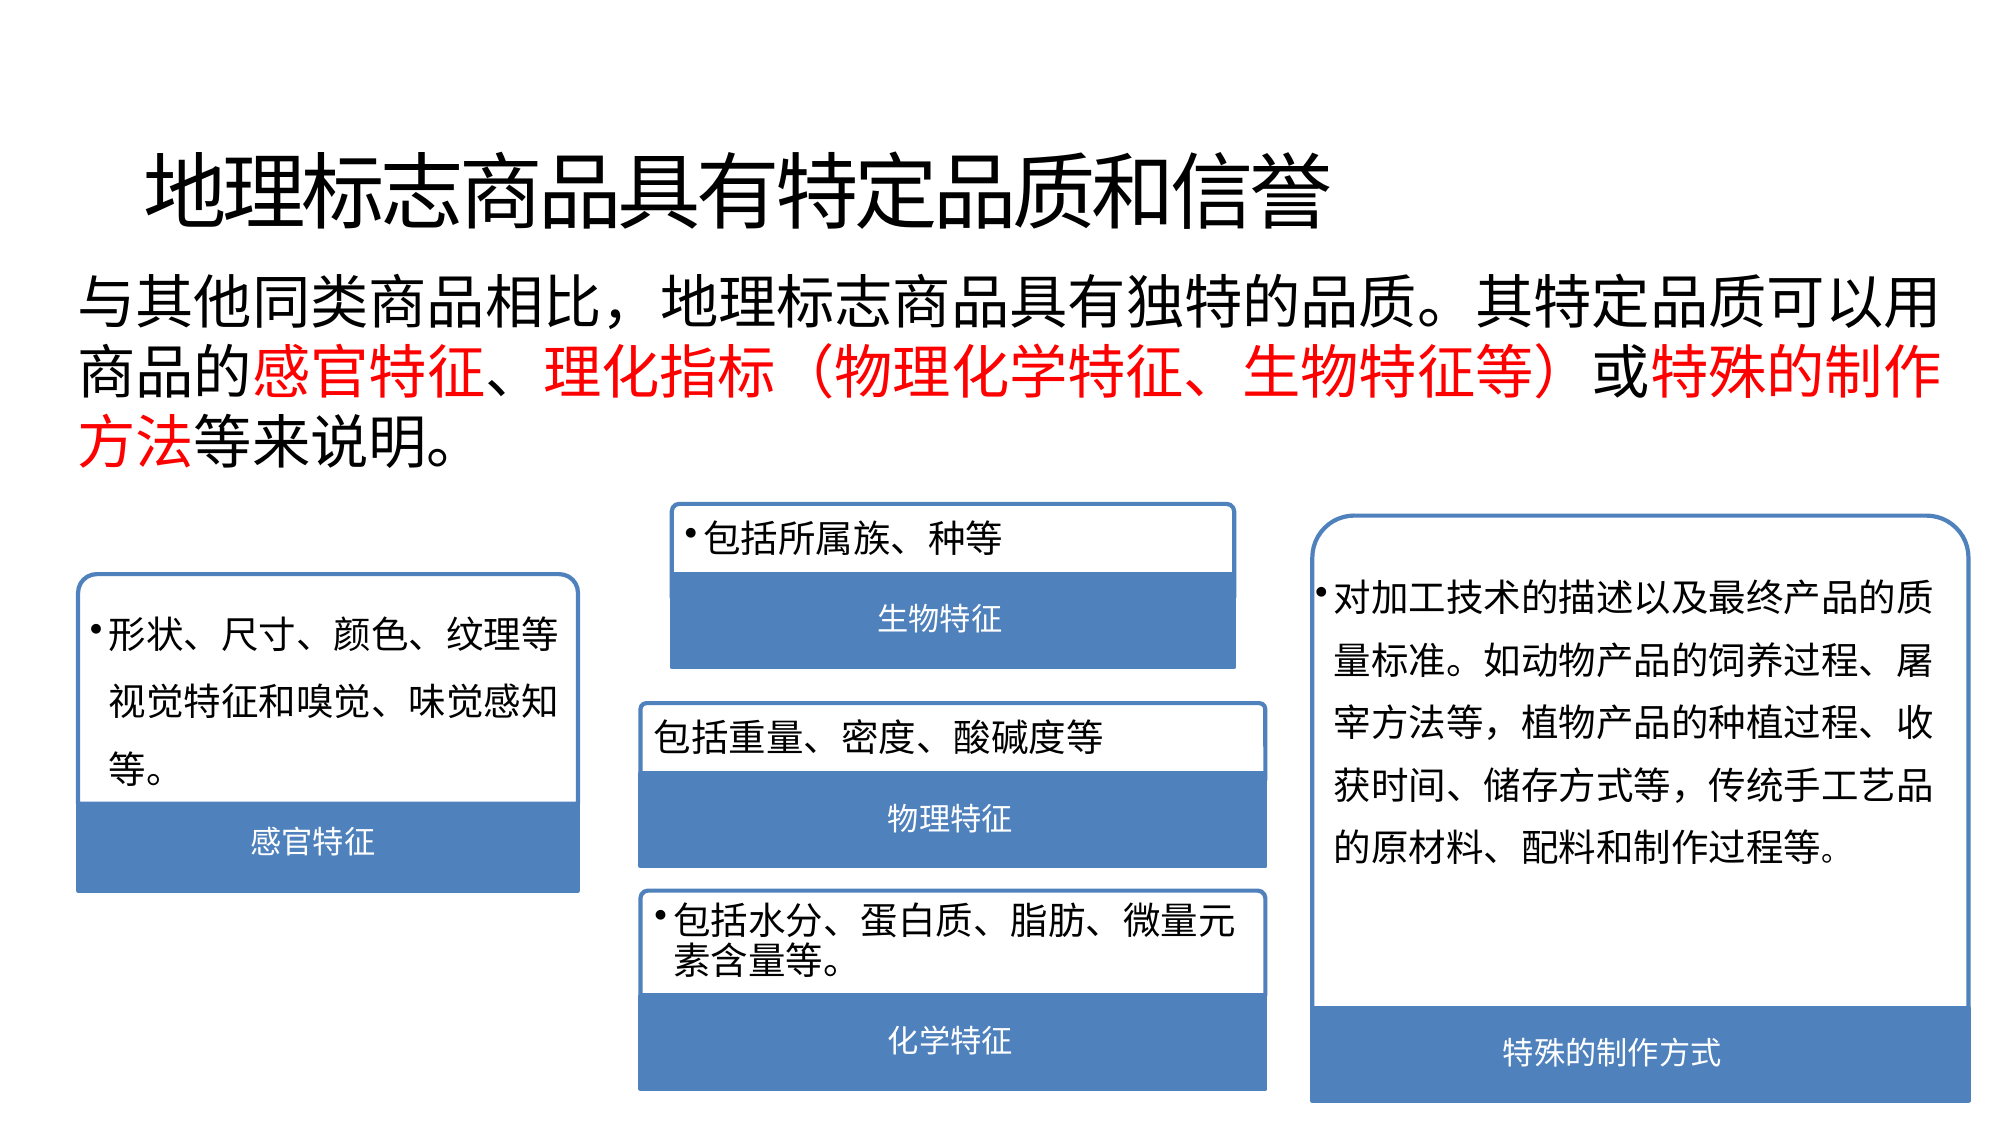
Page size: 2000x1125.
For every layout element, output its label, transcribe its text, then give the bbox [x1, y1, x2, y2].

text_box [78, 574, 579, 832]
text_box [640, 996, 1266, 1089]
text_box 与其他同类商品相比，地理标志商品具有独特的品质。其特定品质可以用商品的感官特征、理化指标（物理化学特征、生物特征等）或特殊的制作方法等来说明。 [62, 257, 1969, 483]
text_box 地理标志商品具有特定品质和信誉 [93, 82, 1889, 257]
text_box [1312, 1007, 1969, 1101]
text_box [78, 832, 579, 891]
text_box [640, 773, 1266, 867]
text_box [671, 503, 1235, 574]
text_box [671, 574, 1235, 668]
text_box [640, 890, 1266, 996]
text_box 地理标志商品具有特定品质和信誉 [93, 483, 1889, 847]
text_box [1312, 515, 1969, 1007]
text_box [640, 703, 1282, 809]
